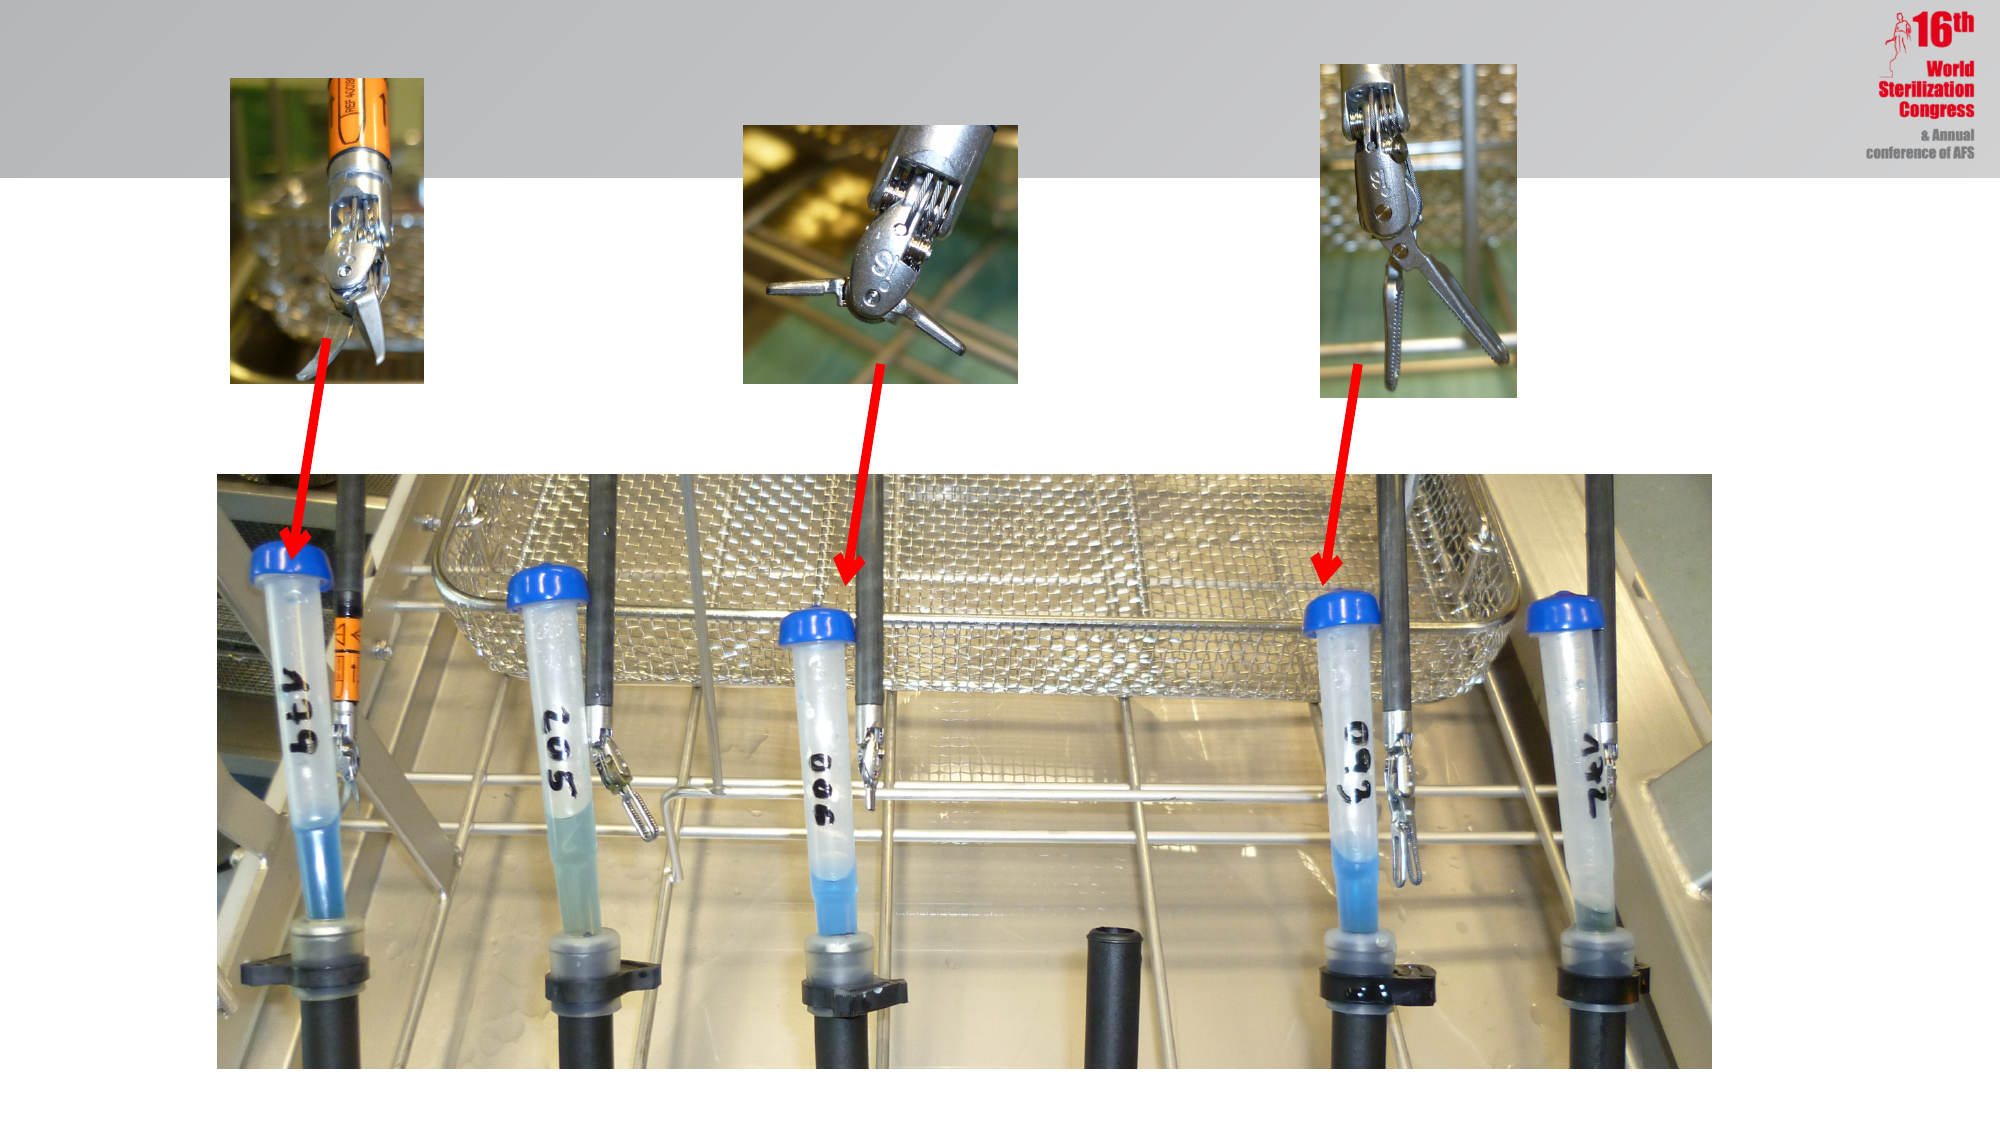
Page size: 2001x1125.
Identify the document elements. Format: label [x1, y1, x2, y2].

picture [1840, 5, 2000, 165]
text_box [291, 338, 327, 561]
picture [1320, 64, 1517, 398]
picture [217, 474, 1712, 1069]
text_box [0, 0, 2000, 178]
text_box [1322, 363, 1359, 586]
picture [743, 125, 1018, 384]
picture [230, 78, 424, 384]
text_box [845, 363, 881, 586]
